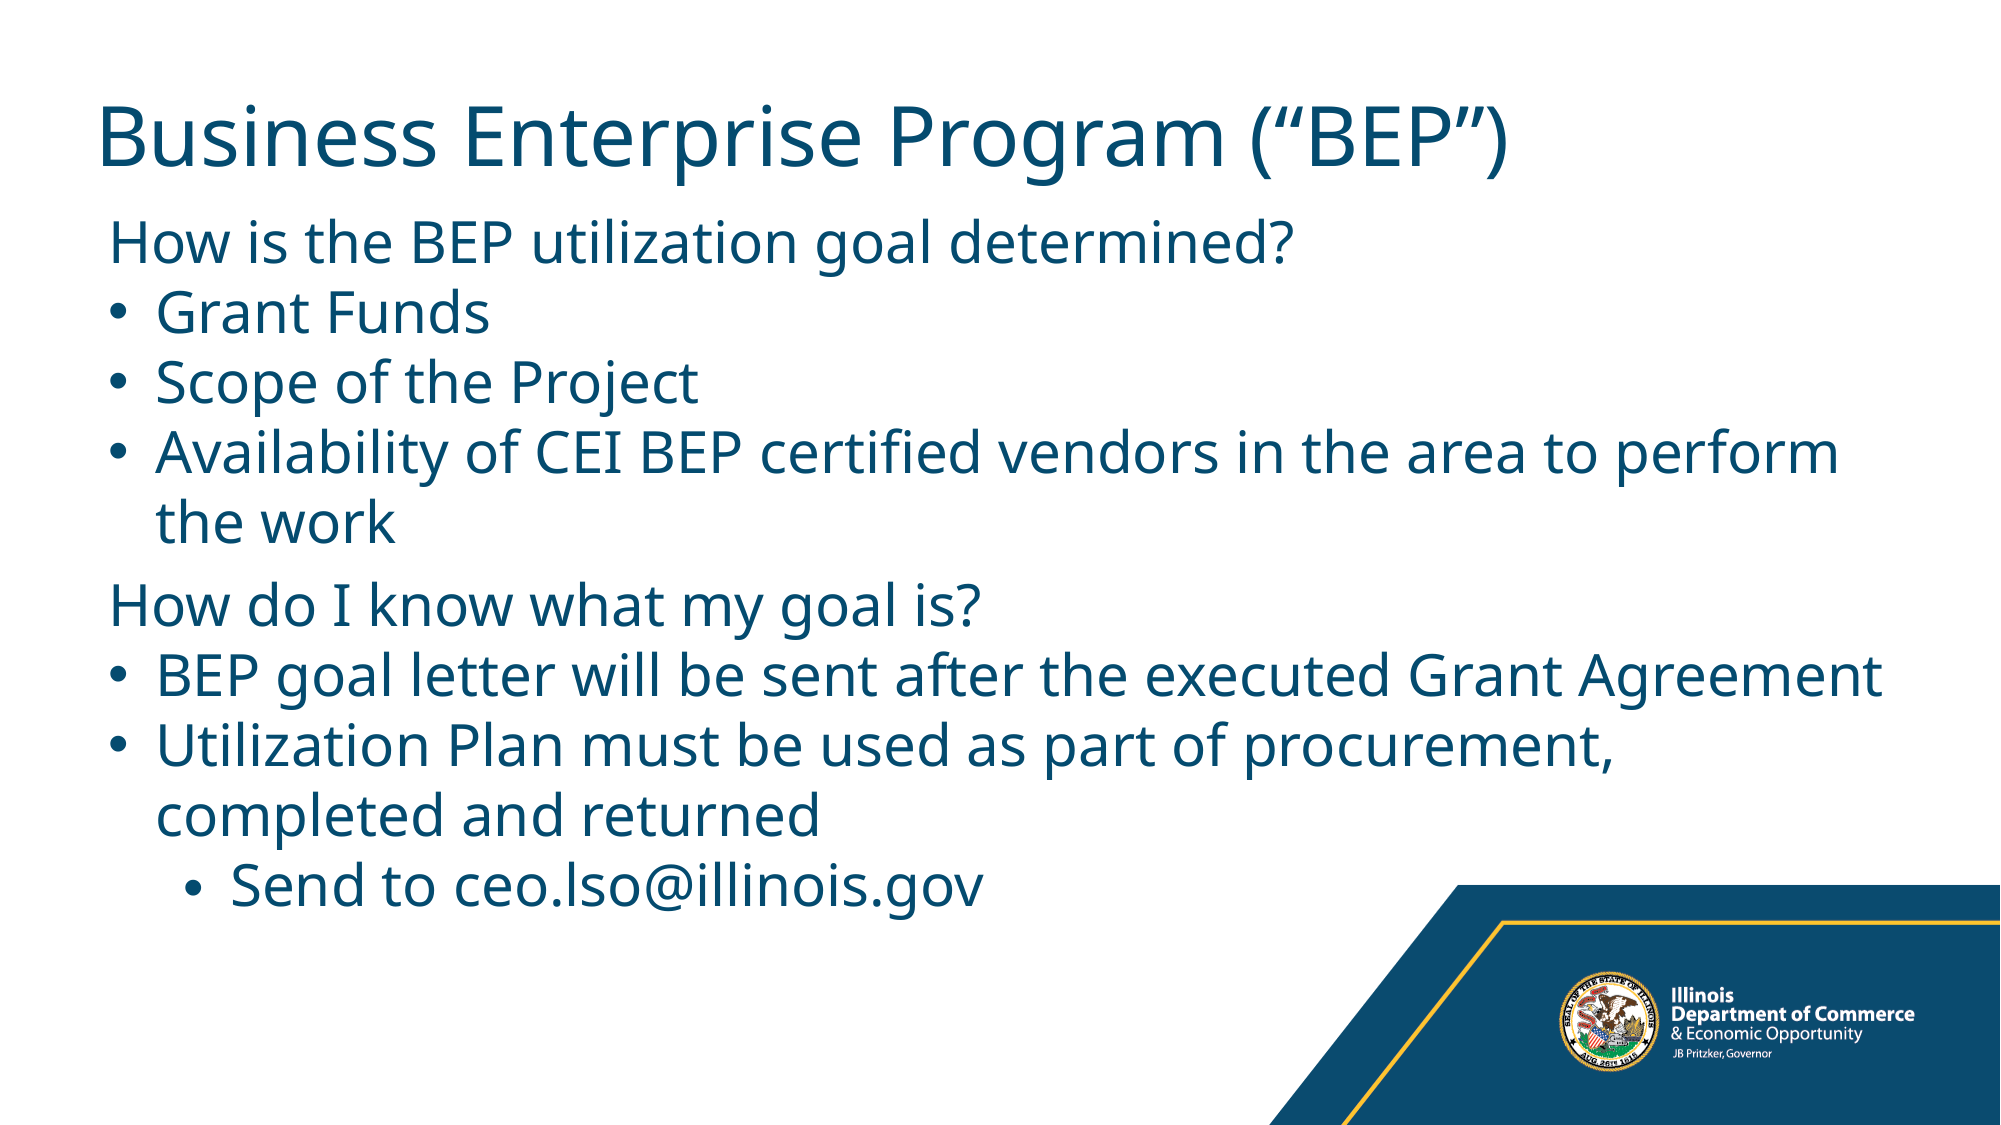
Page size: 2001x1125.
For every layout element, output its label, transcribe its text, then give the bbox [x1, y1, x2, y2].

text_box How is the BEP utilization goal determined? Grant Funds Scope of the Project Availability of CEI BEP certified vendors in the area to perform the work How do I know what my goal is? BEP goal letter will be sent after the executed Grant Agreement Utilization Plan must be used as part of procurement, completed and returned Send to ceo.lso@illinois.gov [93, 198, 1920, 1005]
title Business Enterprise Program (“BEP”) [80, 91, 1806, 199]
picture [0, 0, 2000, 1125]
